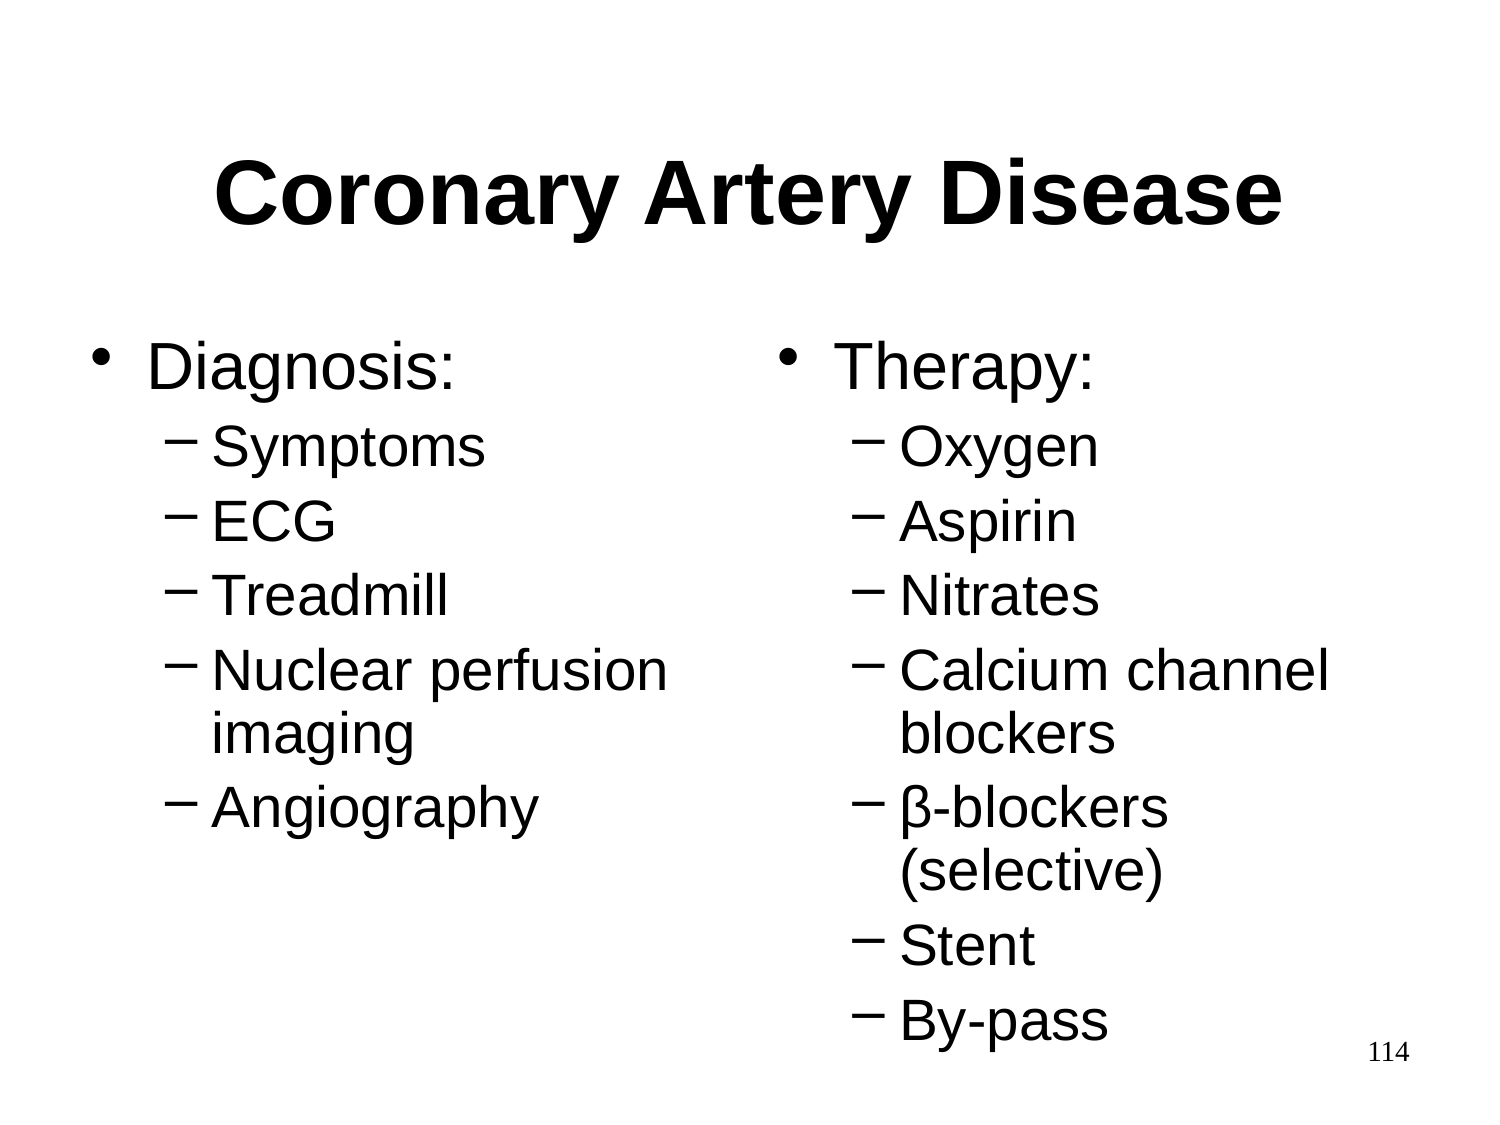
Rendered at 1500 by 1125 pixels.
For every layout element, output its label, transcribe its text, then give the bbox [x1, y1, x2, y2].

title Coronary Artery Disease [73, 73, 1427, 302]
text_box Therapy: Oxygen Aspirin Nitrates Calcium channel blockers β-blockers (selective) Stent By-pass [760, 323, 1461, 965]
slide_number 114 [1074, 1024, 1426, 1103]
text_box Diagnosis: Symptoms ECG Treadmill Nuclear perfusion imaging Angiography [73, 323, 739, 965]
